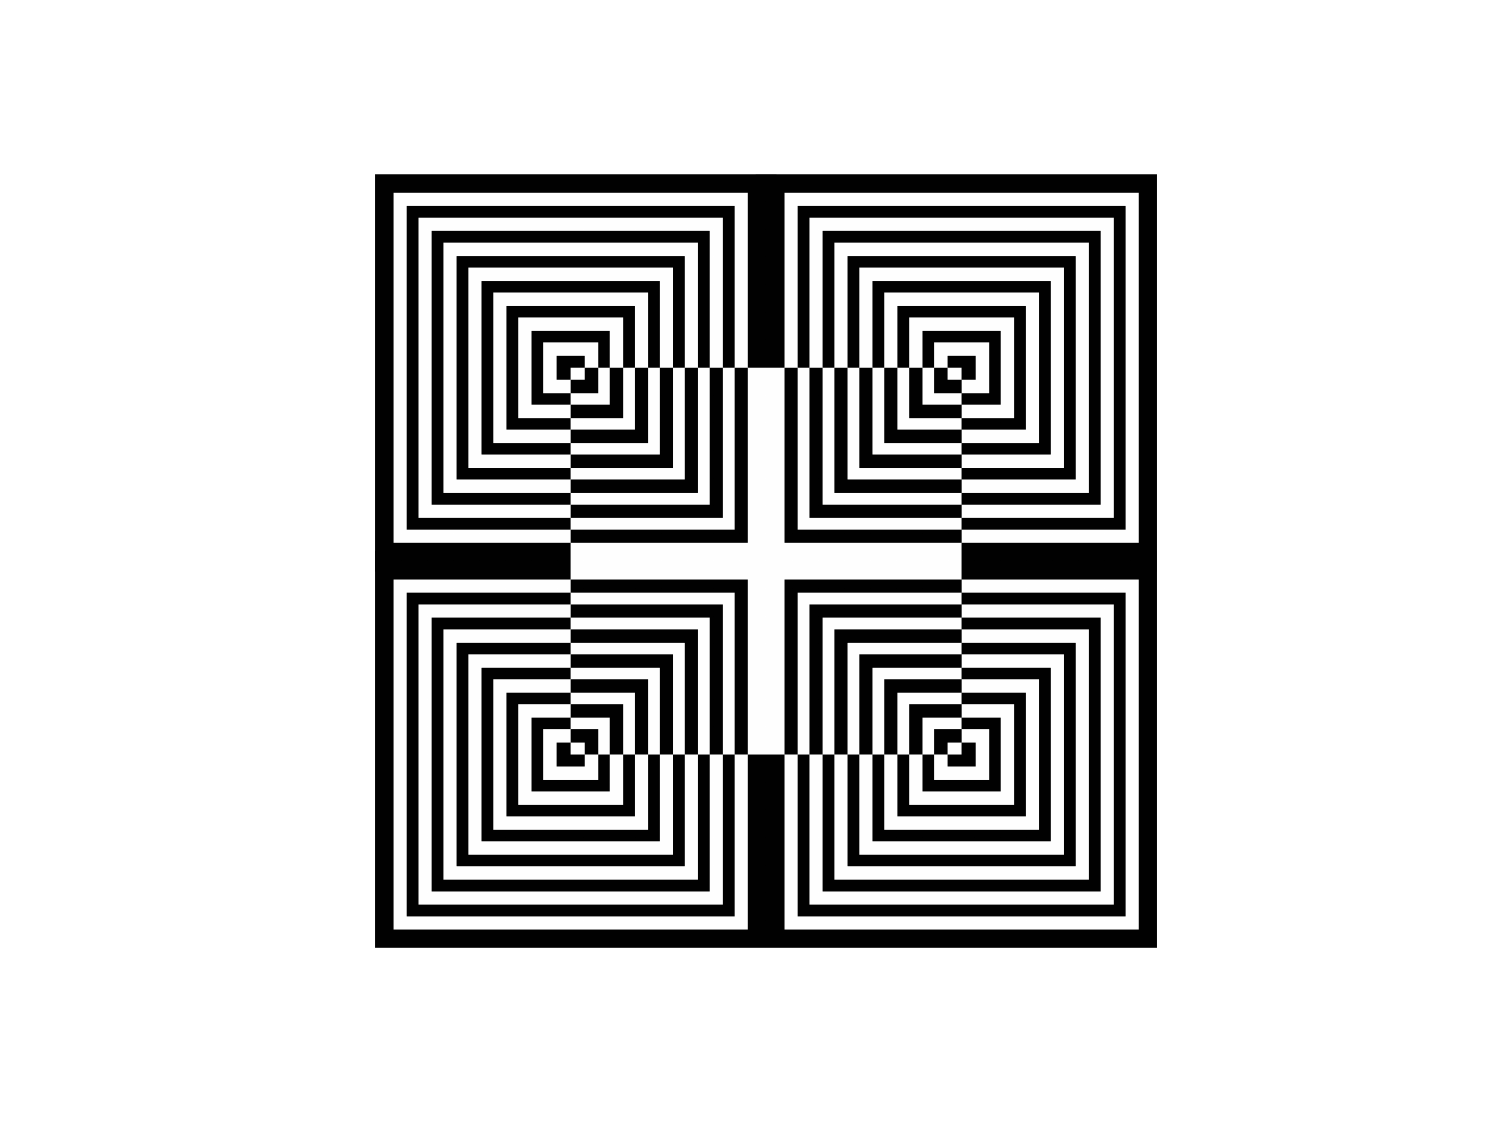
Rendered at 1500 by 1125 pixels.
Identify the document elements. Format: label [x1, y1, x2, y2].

picture [374, 174, 1157, 948]
